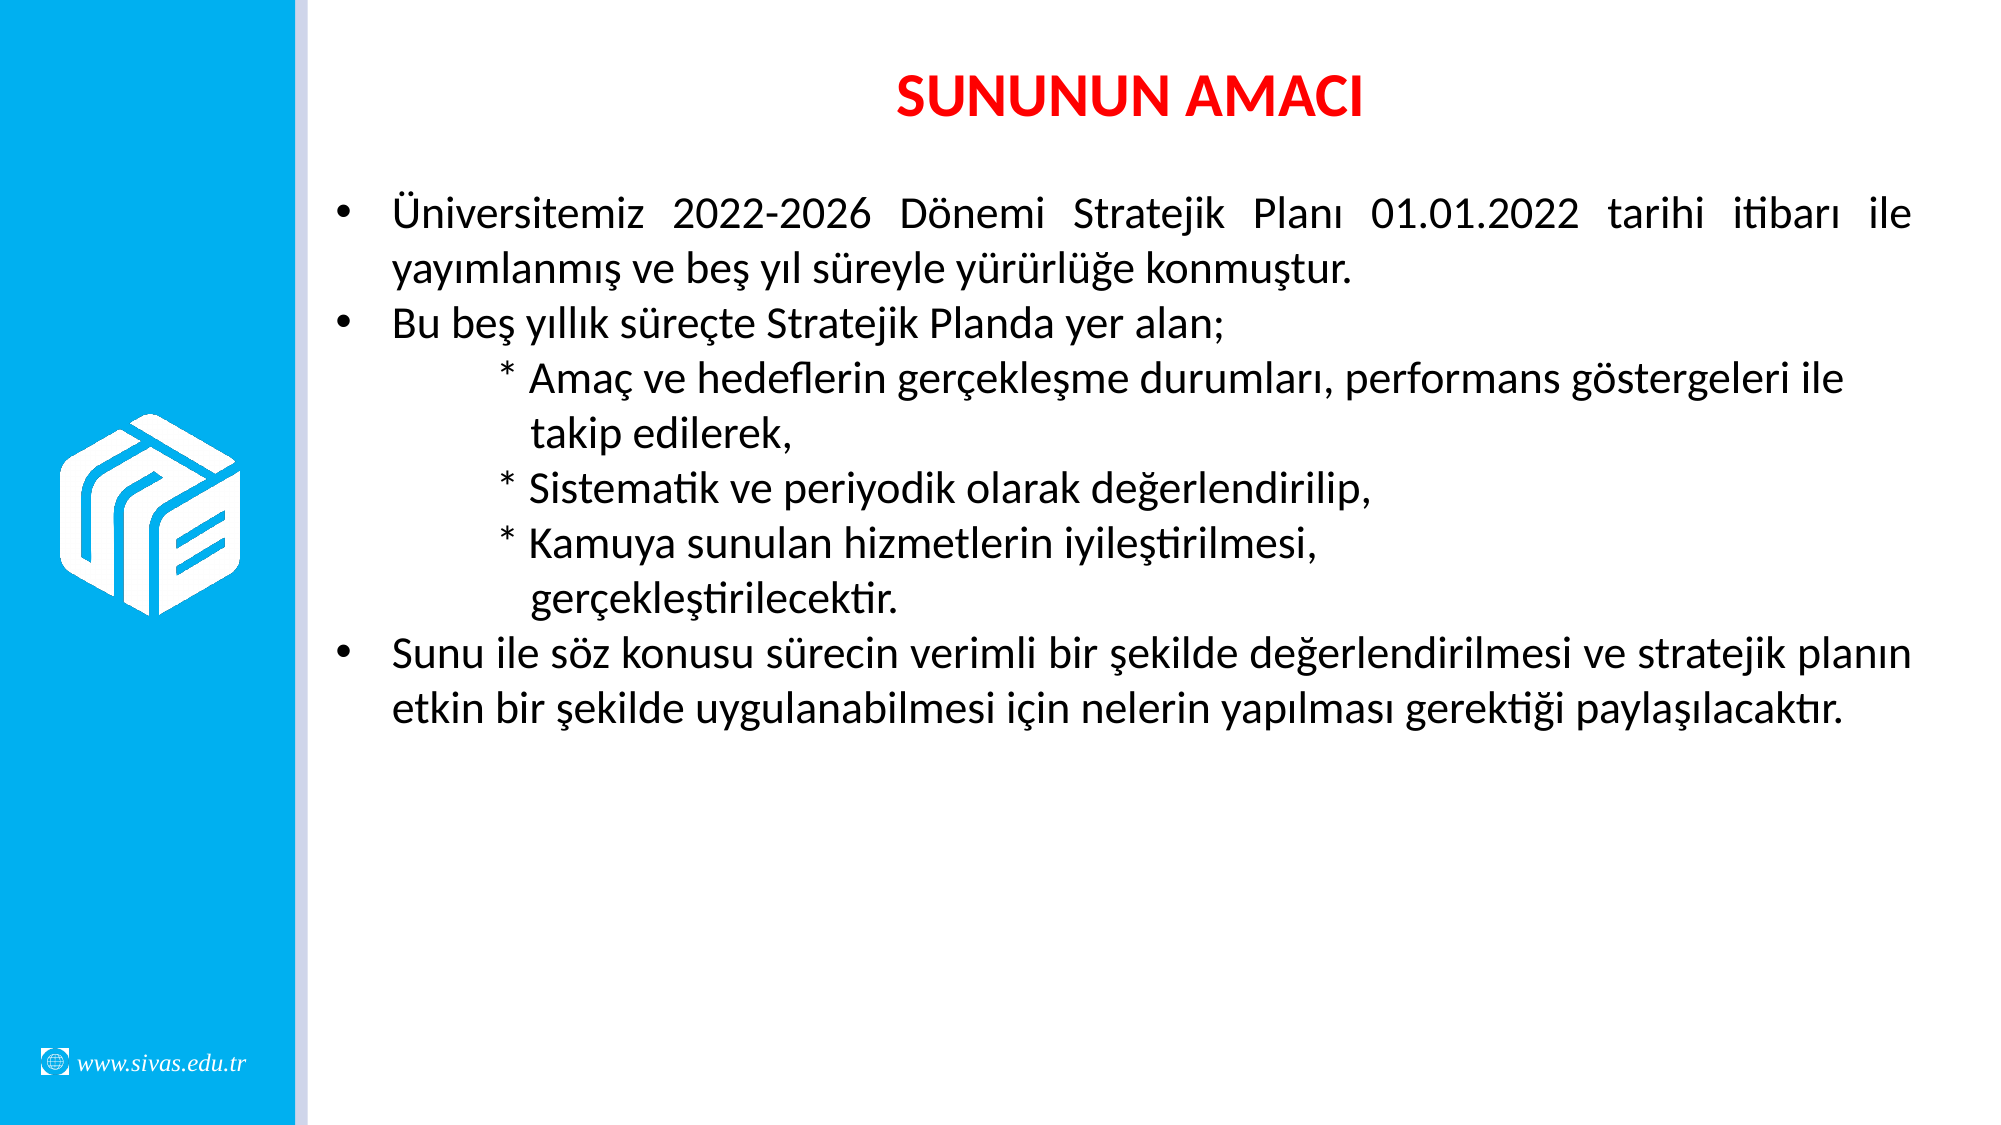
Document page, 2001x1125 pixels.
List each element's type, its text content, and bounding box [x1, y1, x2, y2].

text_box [0, 0, 308, 1125]
text_box Üniversitemiz 2022-2026 Dönemi Stratejik Planı 01.01.2022 tarihi itibarı ile yayımlanmış ve beş yıl süreyle yürürlüğe konmuştur. Bu beş yıllık süreçte Stratejik Planda yer alan; * Amaç ve hedeflerin gerçekleşme durumları, performans göstergeleri ile takip edilerek, * Sistematik ve periyodik olarak değerlendirilip, * Kamuya sunulan hizmetlerin iyileştirilmesi, gerçekleştirilecektir. Sunu ile söz konusu sürecin verimli bir şekilde değerlendirilmesi ve stratejik planın etkin bir şekilde uygulanabilmesi için nelerin yapılması gerektiği paylaşılacaktır. [320, 175, 1929, 740]
text_box SUNUNUN AMACI [355, 46, 1922, 174]
